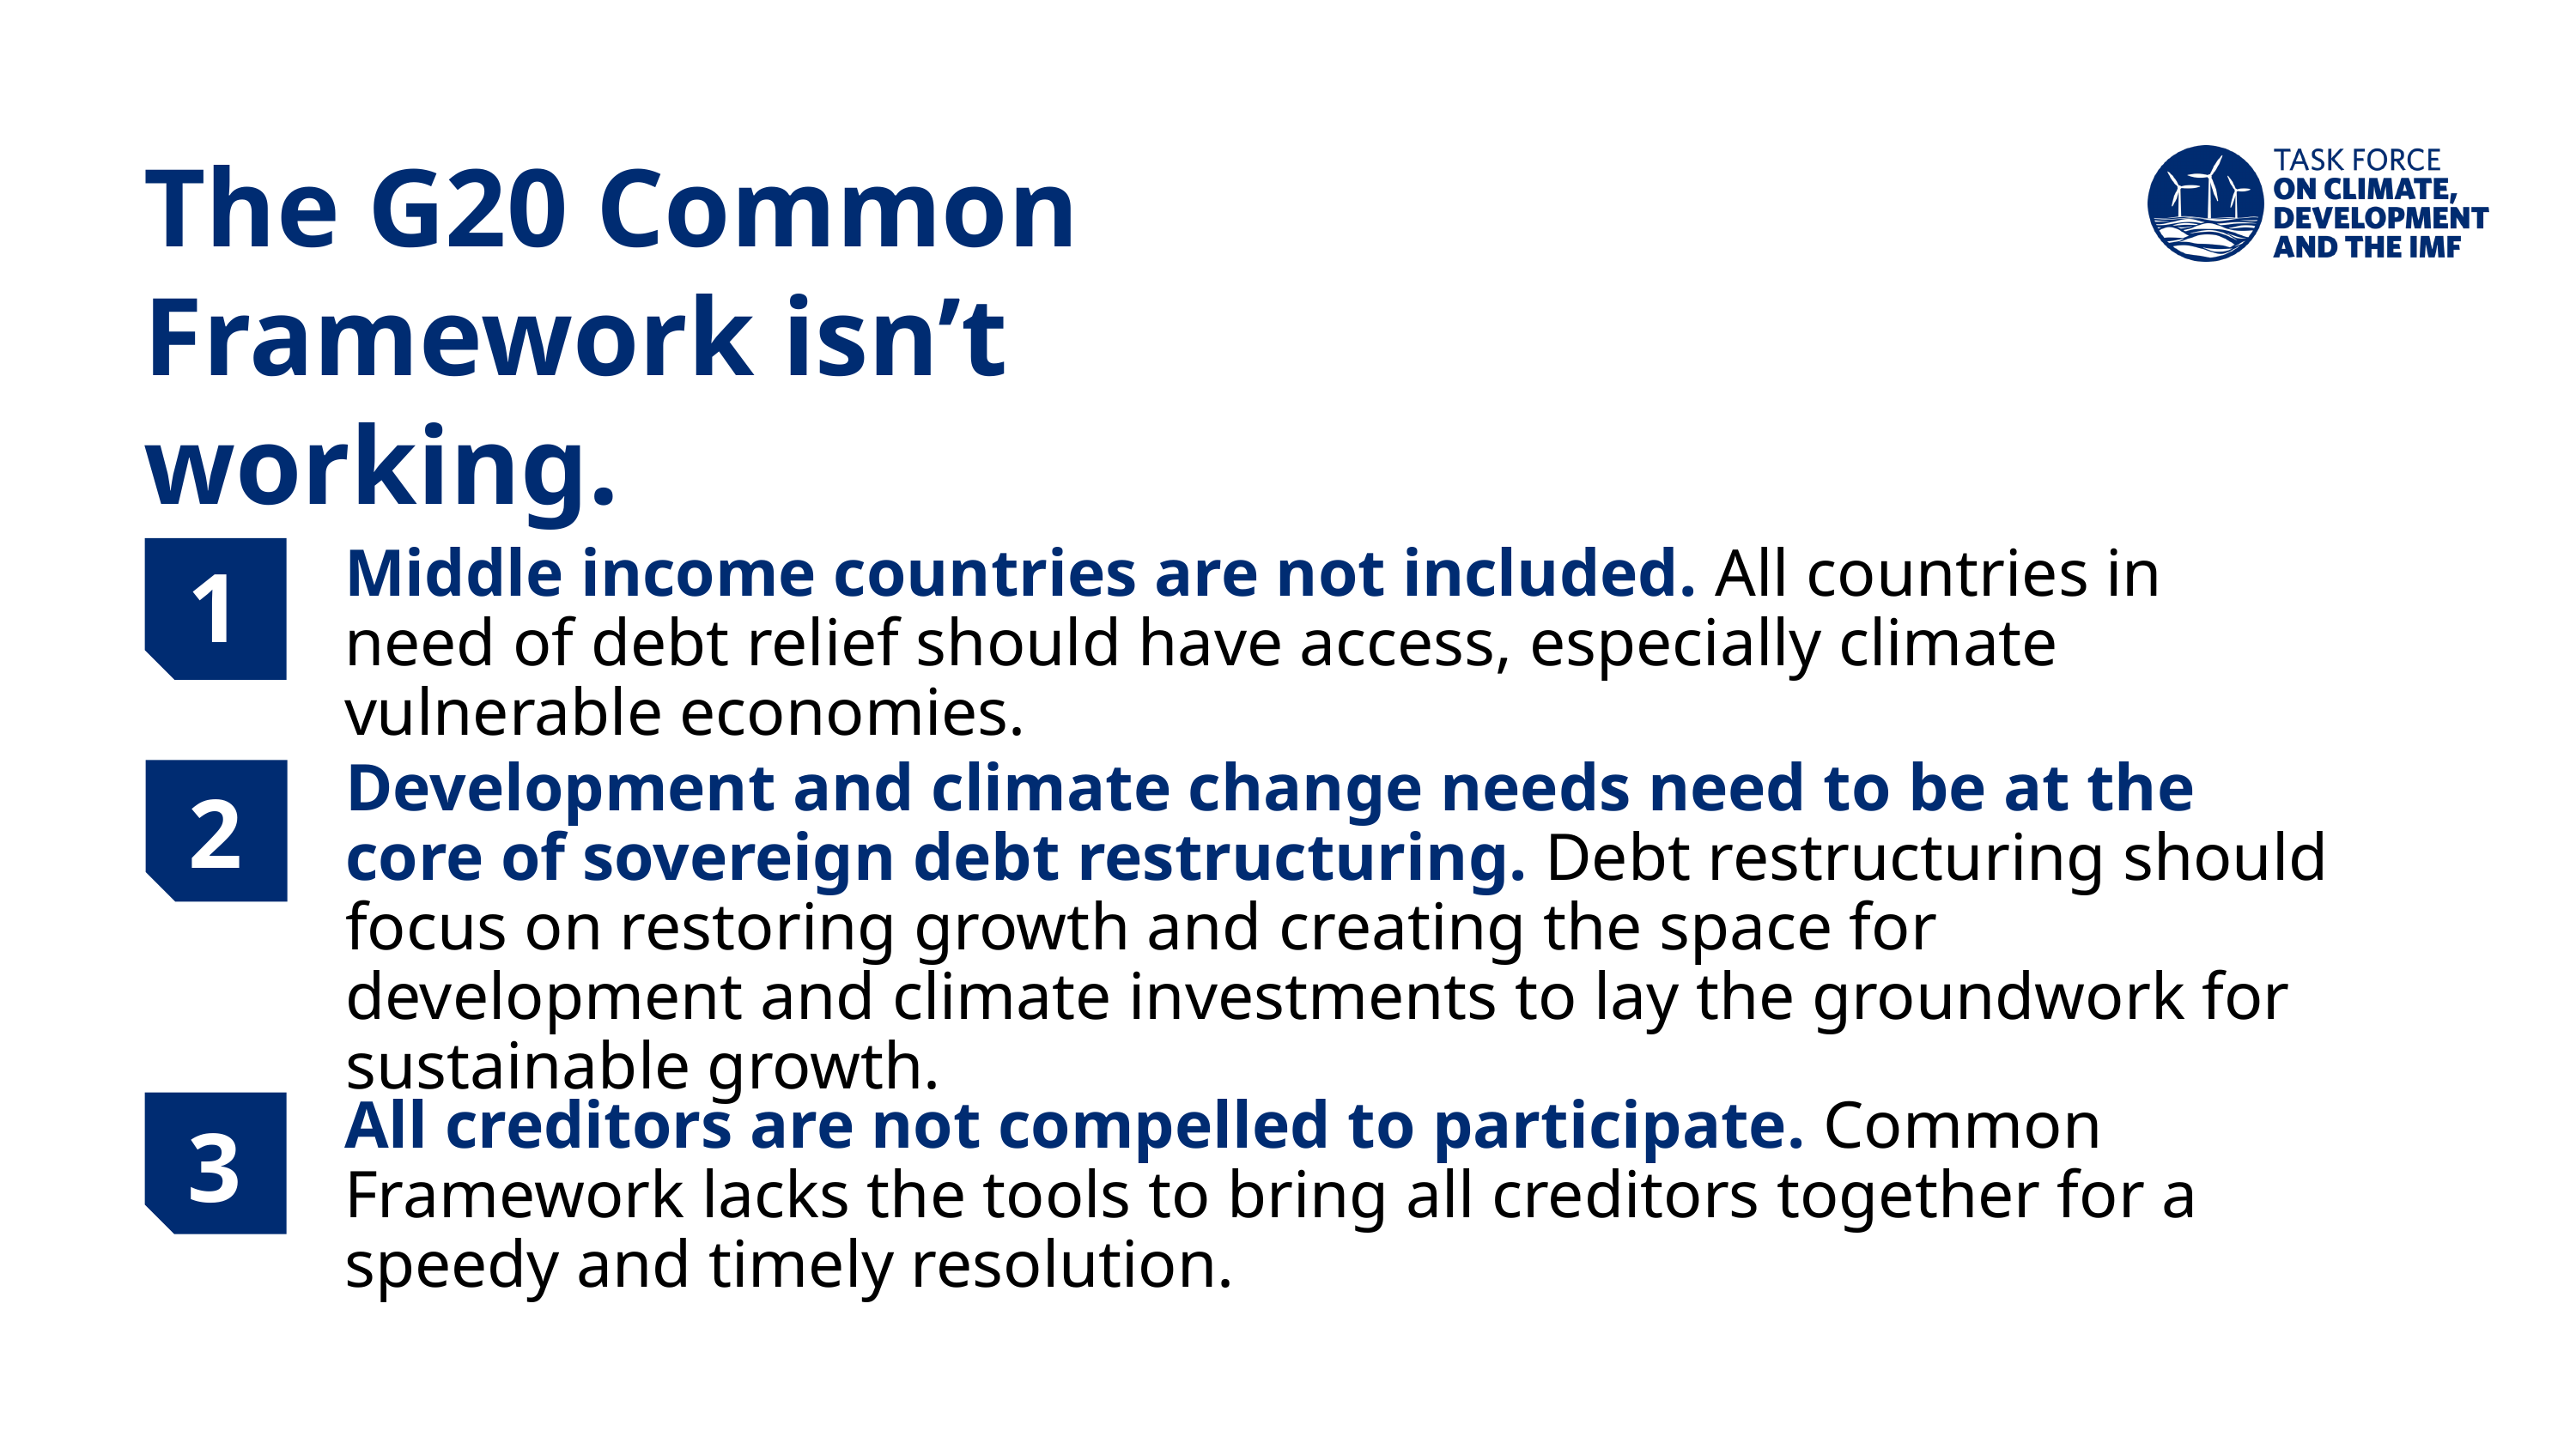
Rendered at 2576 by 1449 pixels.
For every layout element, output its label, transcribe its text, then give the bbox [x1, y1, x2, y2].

text_box Middle income countries are not included. All countries in need of debt relief should have access, especially climate vulnerable economies. [342, 531, 2318, 749]
text_box [145, 760, 288, 902]
text_box 3 [185, 1105, 244, 1222]
text_box 2 [186, 772, 245, 888]
text_box [144, 537, 287, 680]
text_box 1 [185, 546, 244, 662]
title The G20 Common Framework isn’t working. [142, 112, 1470, 526]
text_box [144, 1092, 287, 1234]
picture [2148, 144, 2489, 262]
text_box All creditors are not compelled to participate. Common Framework lacks the tools to bring all creditors together for a speedy and timely resolution. [342, 1083, 2283, 1301]
text_box Development and climate change needs need to be at the core of sovereign debt restructuring. Debt restructuring should focus on restoring growth and creating the space for development and climate investments to lay the groundwork for sustainable growth. [343, 745, 2340, 1103]
